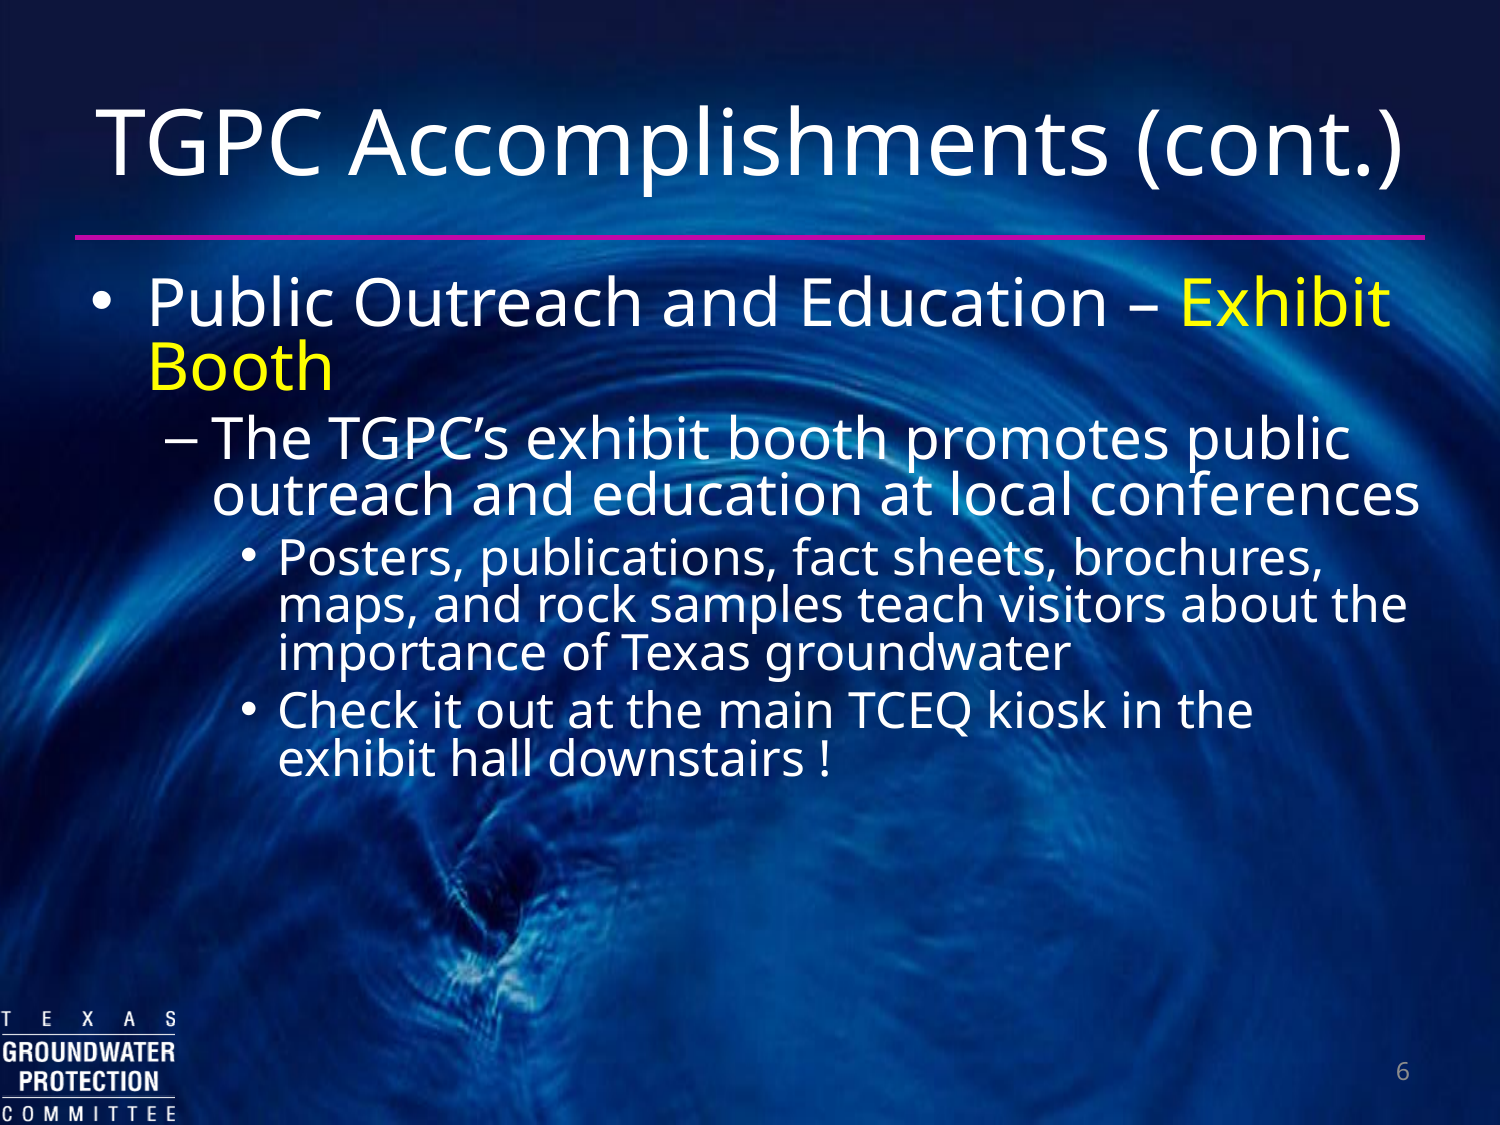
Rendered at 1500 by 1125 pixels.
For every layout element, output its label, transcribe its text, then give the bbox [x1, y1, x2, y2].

title TGPC Accomplishments (cont.) [37, 45, 1463, 233]
picture [0, 0, 1500, 1125]
list Public Outreach and Education – Exhibit Booth The TGPC’s exhibit booth promotes public outreach and education at local conferences Posters, publications, fact sheets, brochures, maps, and rock samples teach visitors about the importance of Texas groundwater Check it out at the main TCEQ kiosk in the exhibit hall downstairs ! [75, 267, 1438, 1081]
slide_number 6 [1074, 1042, 1425, 1103]
